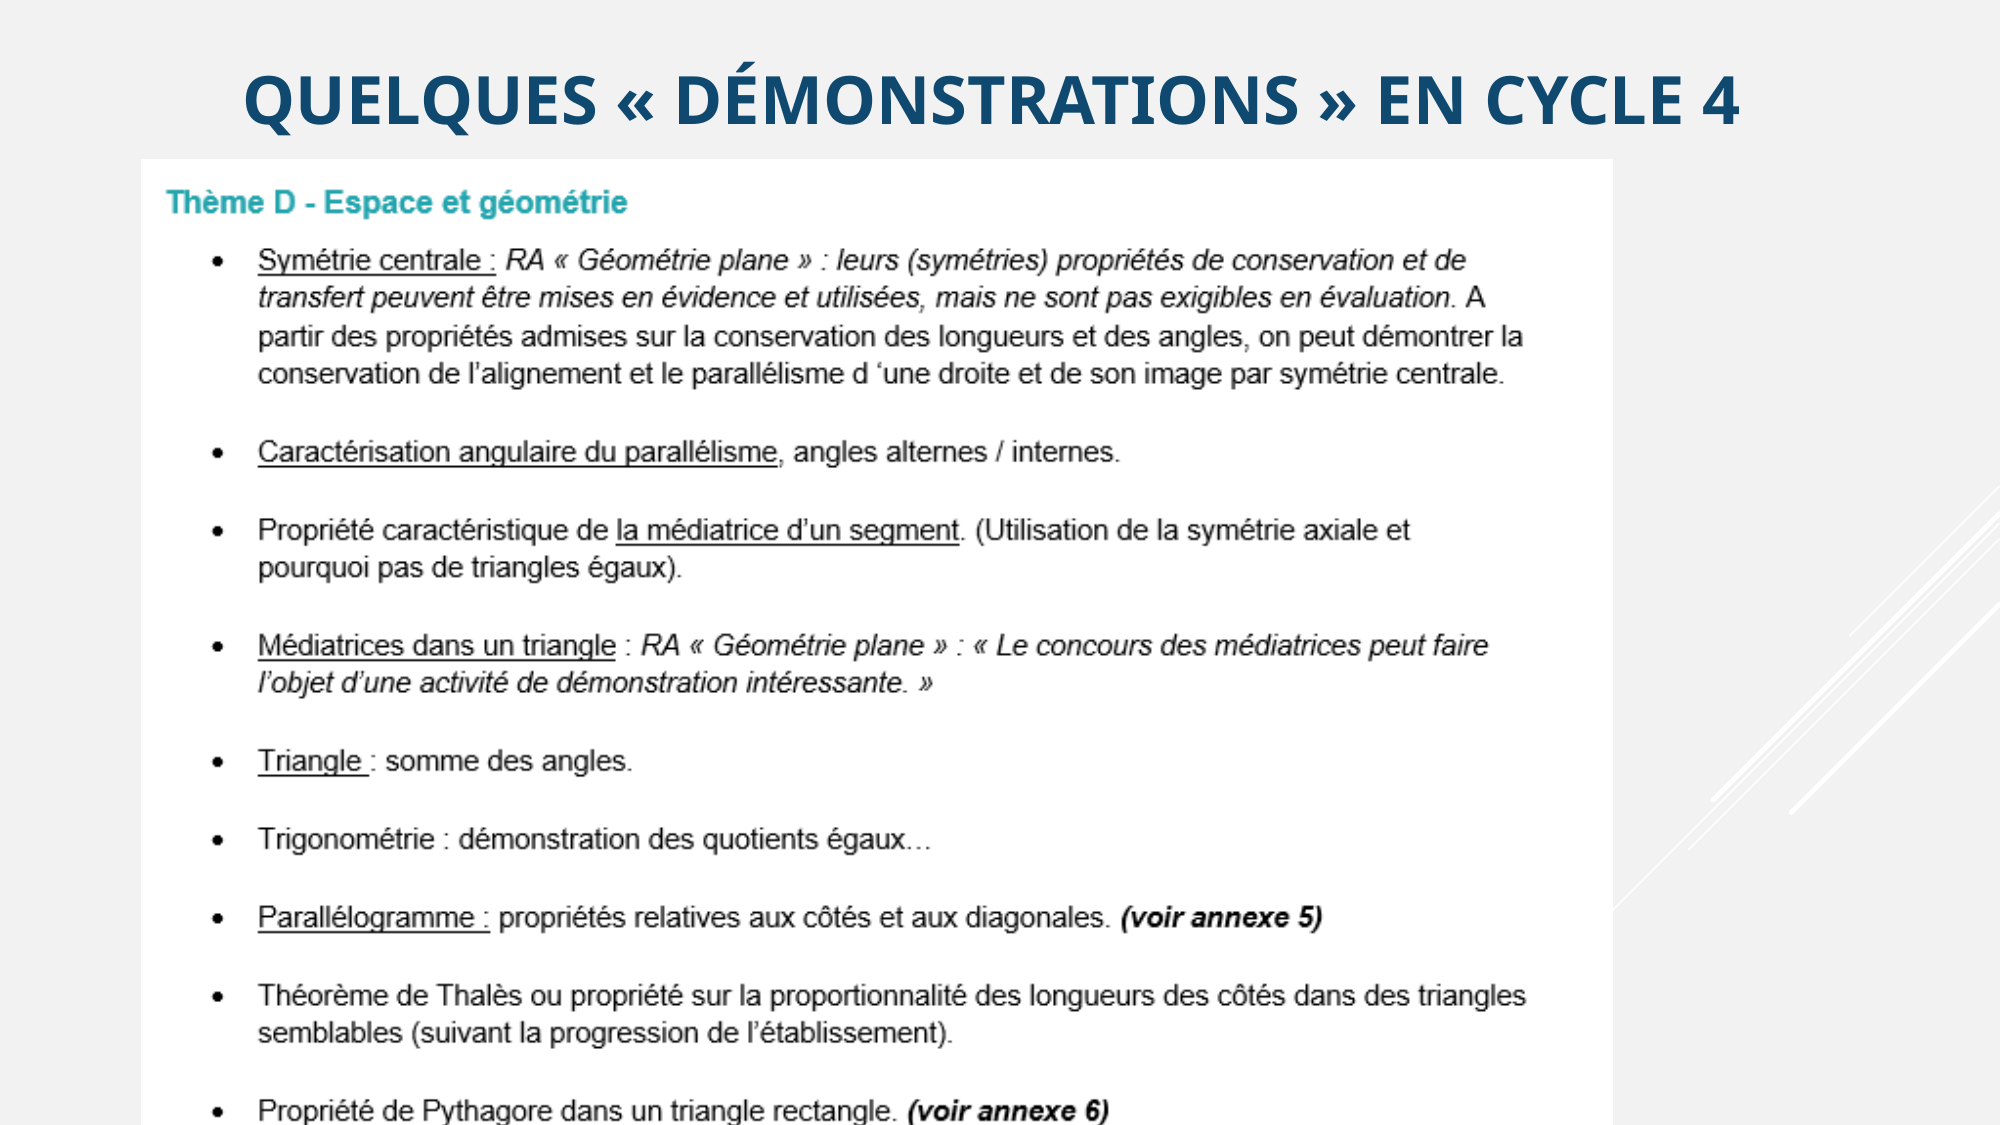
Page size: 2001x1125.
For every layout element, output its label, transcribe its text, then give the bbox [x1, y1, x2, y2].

picture [141, 159, 1614, 1125]
title Quelques « démonstrations » en cycle 4 [141, 40, 1938, 145]
